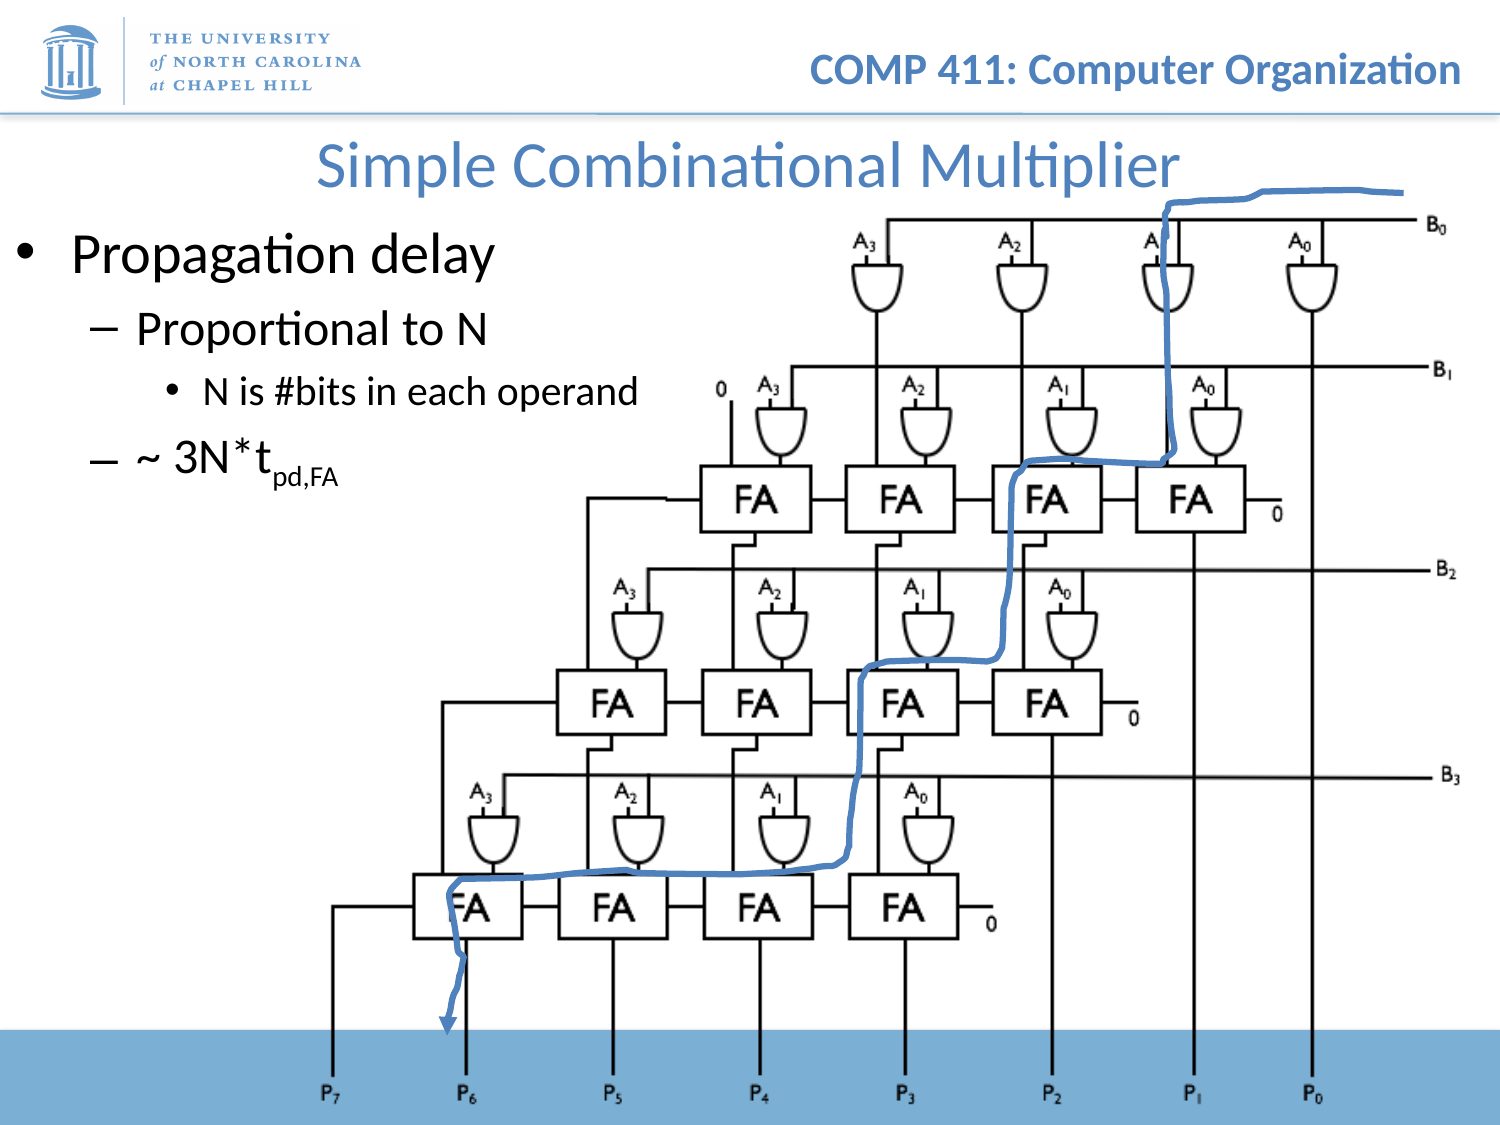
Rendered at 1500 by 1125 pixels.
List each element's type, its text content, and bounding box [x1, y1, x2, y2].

title Simple Combinational Multiplier [0, 113, 1500, 209]
text_box [1167, 189, 1404, 208]
picture [41, 17, 361, 105]
list Propagation delay Proportional to N N is #bits in each operand ~ 3N*tpd,FA [0, 208, 675, 1125]
picture [318, 209, 1463, 1107]
